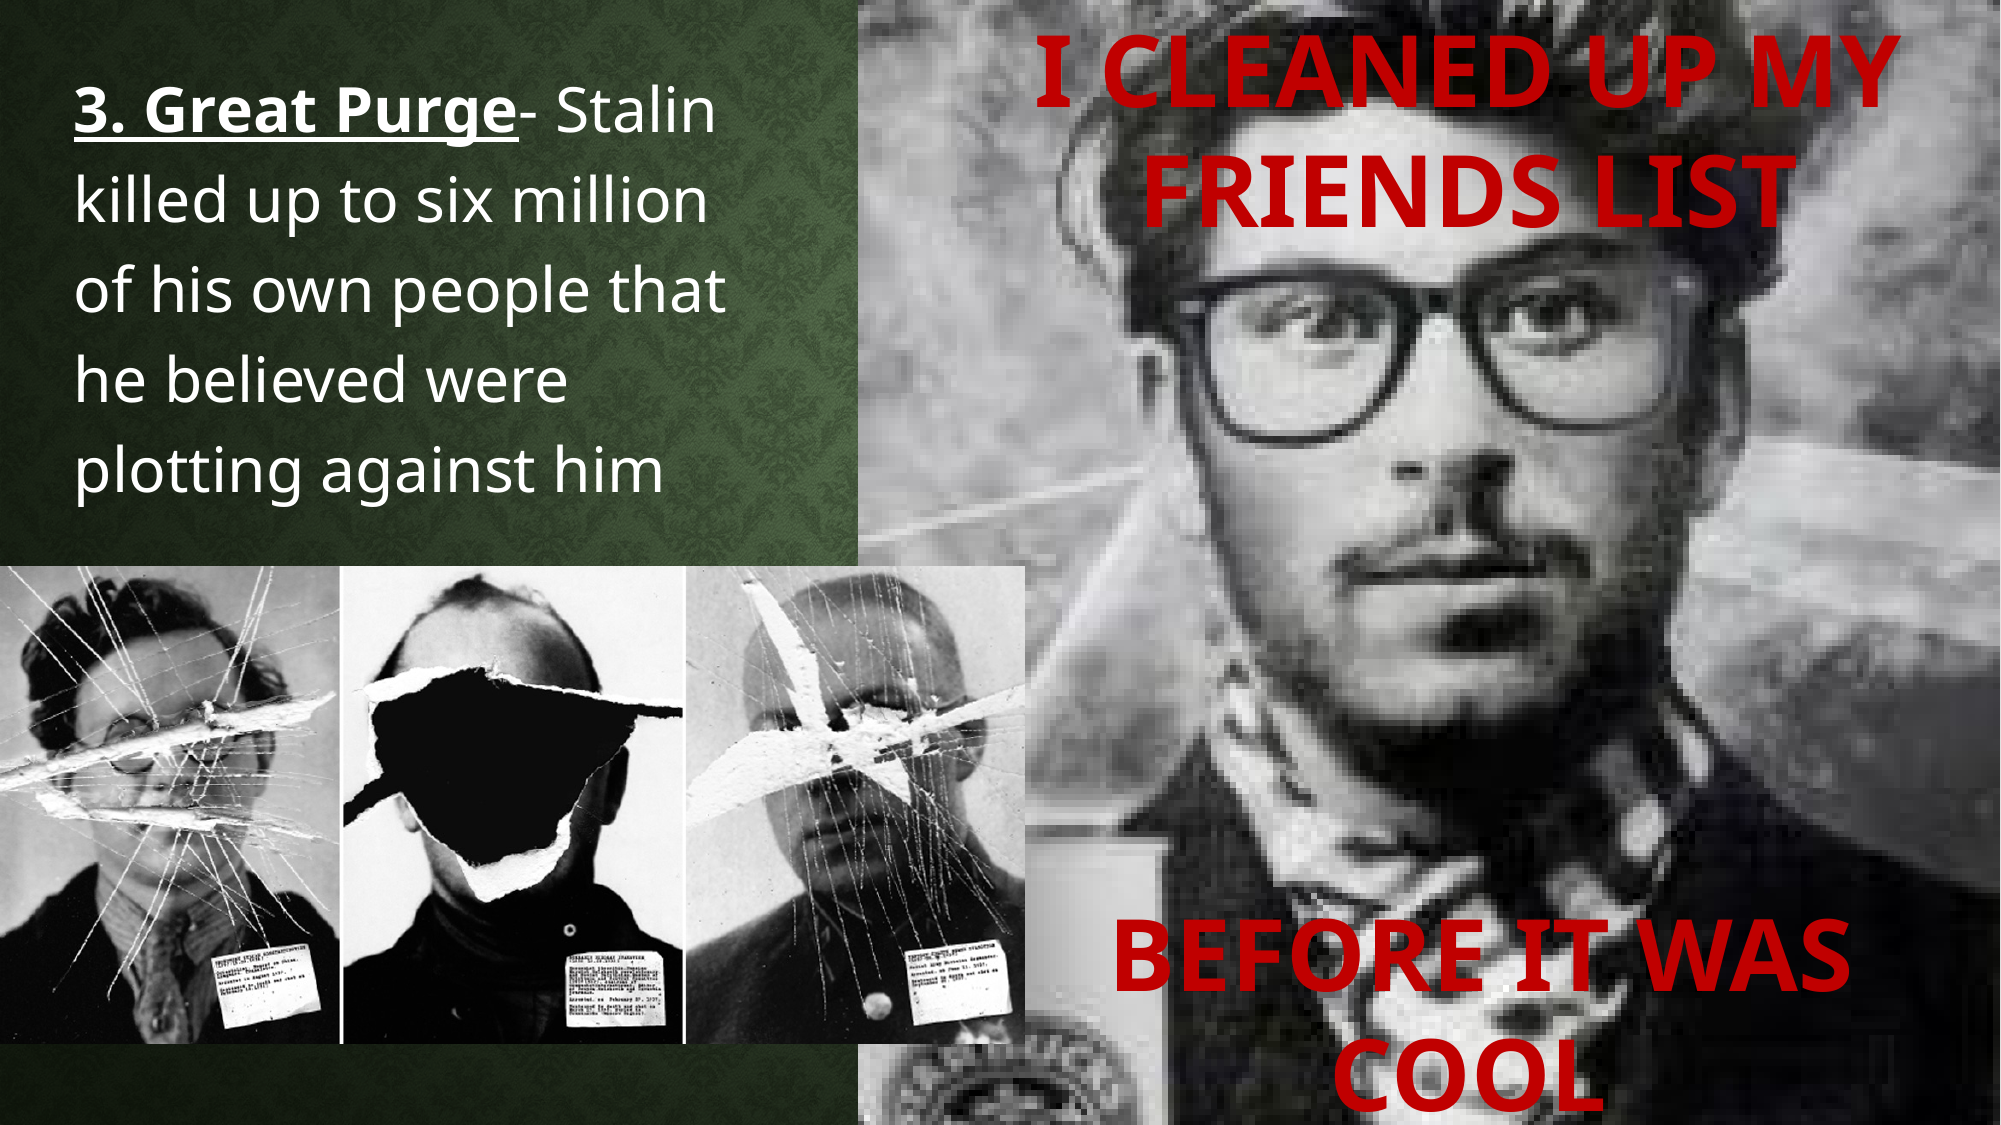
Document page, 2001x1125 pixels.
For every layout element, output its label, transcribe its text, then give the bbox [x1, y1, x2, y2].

list 3. Great Purge- Stalin killed up to six million of his own people that he believed were plotting against him [59, 47, 795, 565]
picture [0, 0, 2000, 1125]
